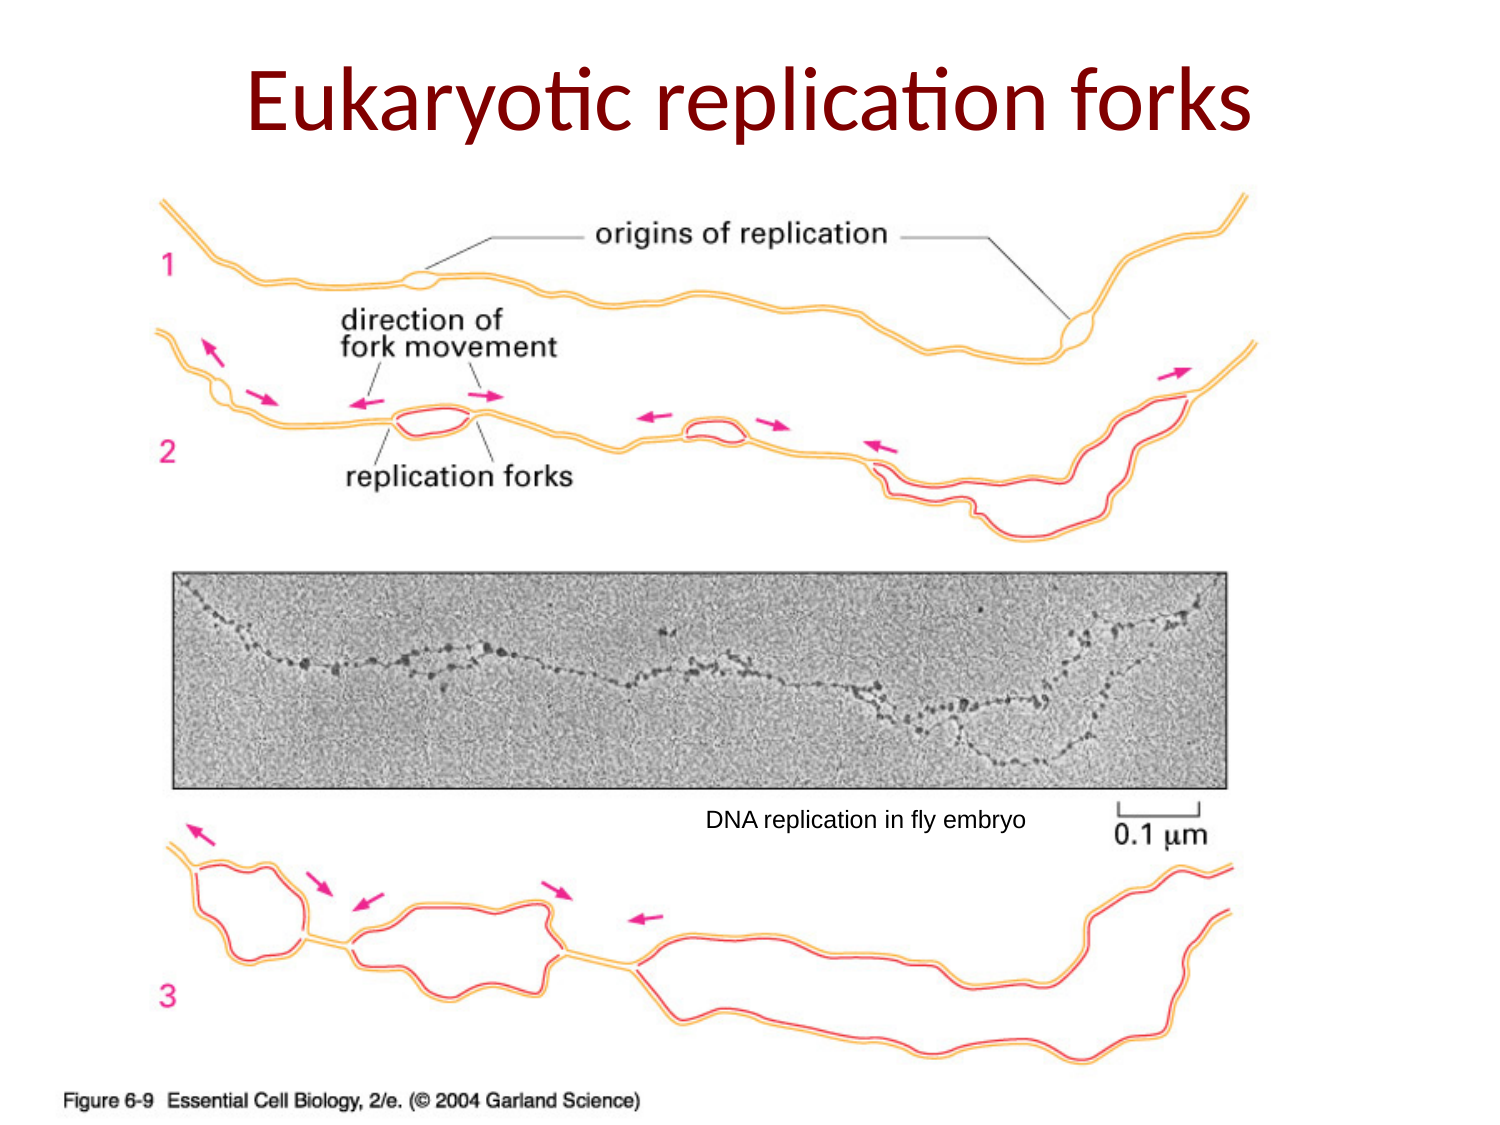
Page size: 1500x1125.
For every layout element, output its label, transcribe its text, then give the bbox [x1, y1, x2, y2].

title Eukaryotic replication forks [75, 0, 1425, 188]
picture [43, 158, 1344, 1125]
